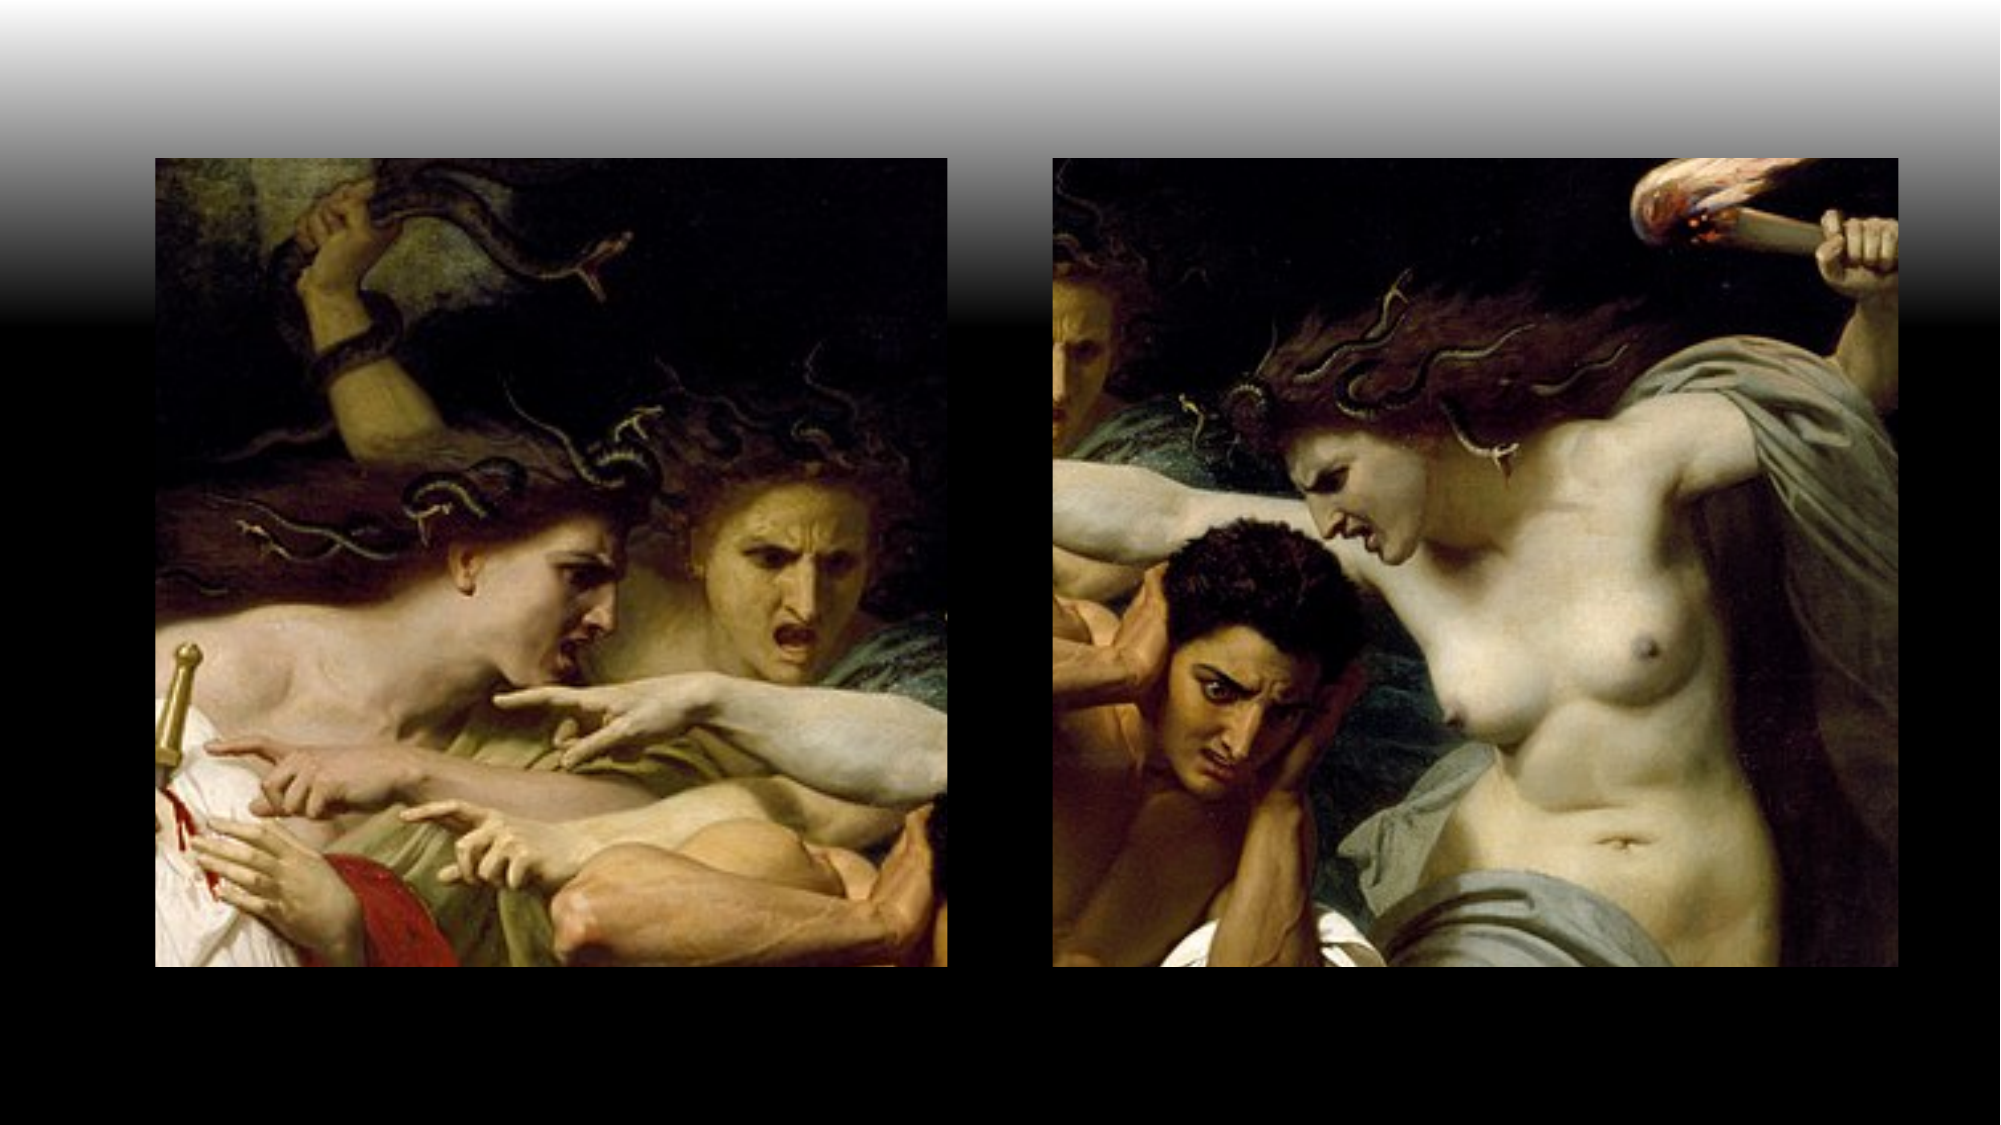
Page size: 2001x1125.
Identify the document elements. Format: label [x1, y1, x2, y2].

picture [1052, 158, 1899, 967]
picture [155, 158, 948, 967]
